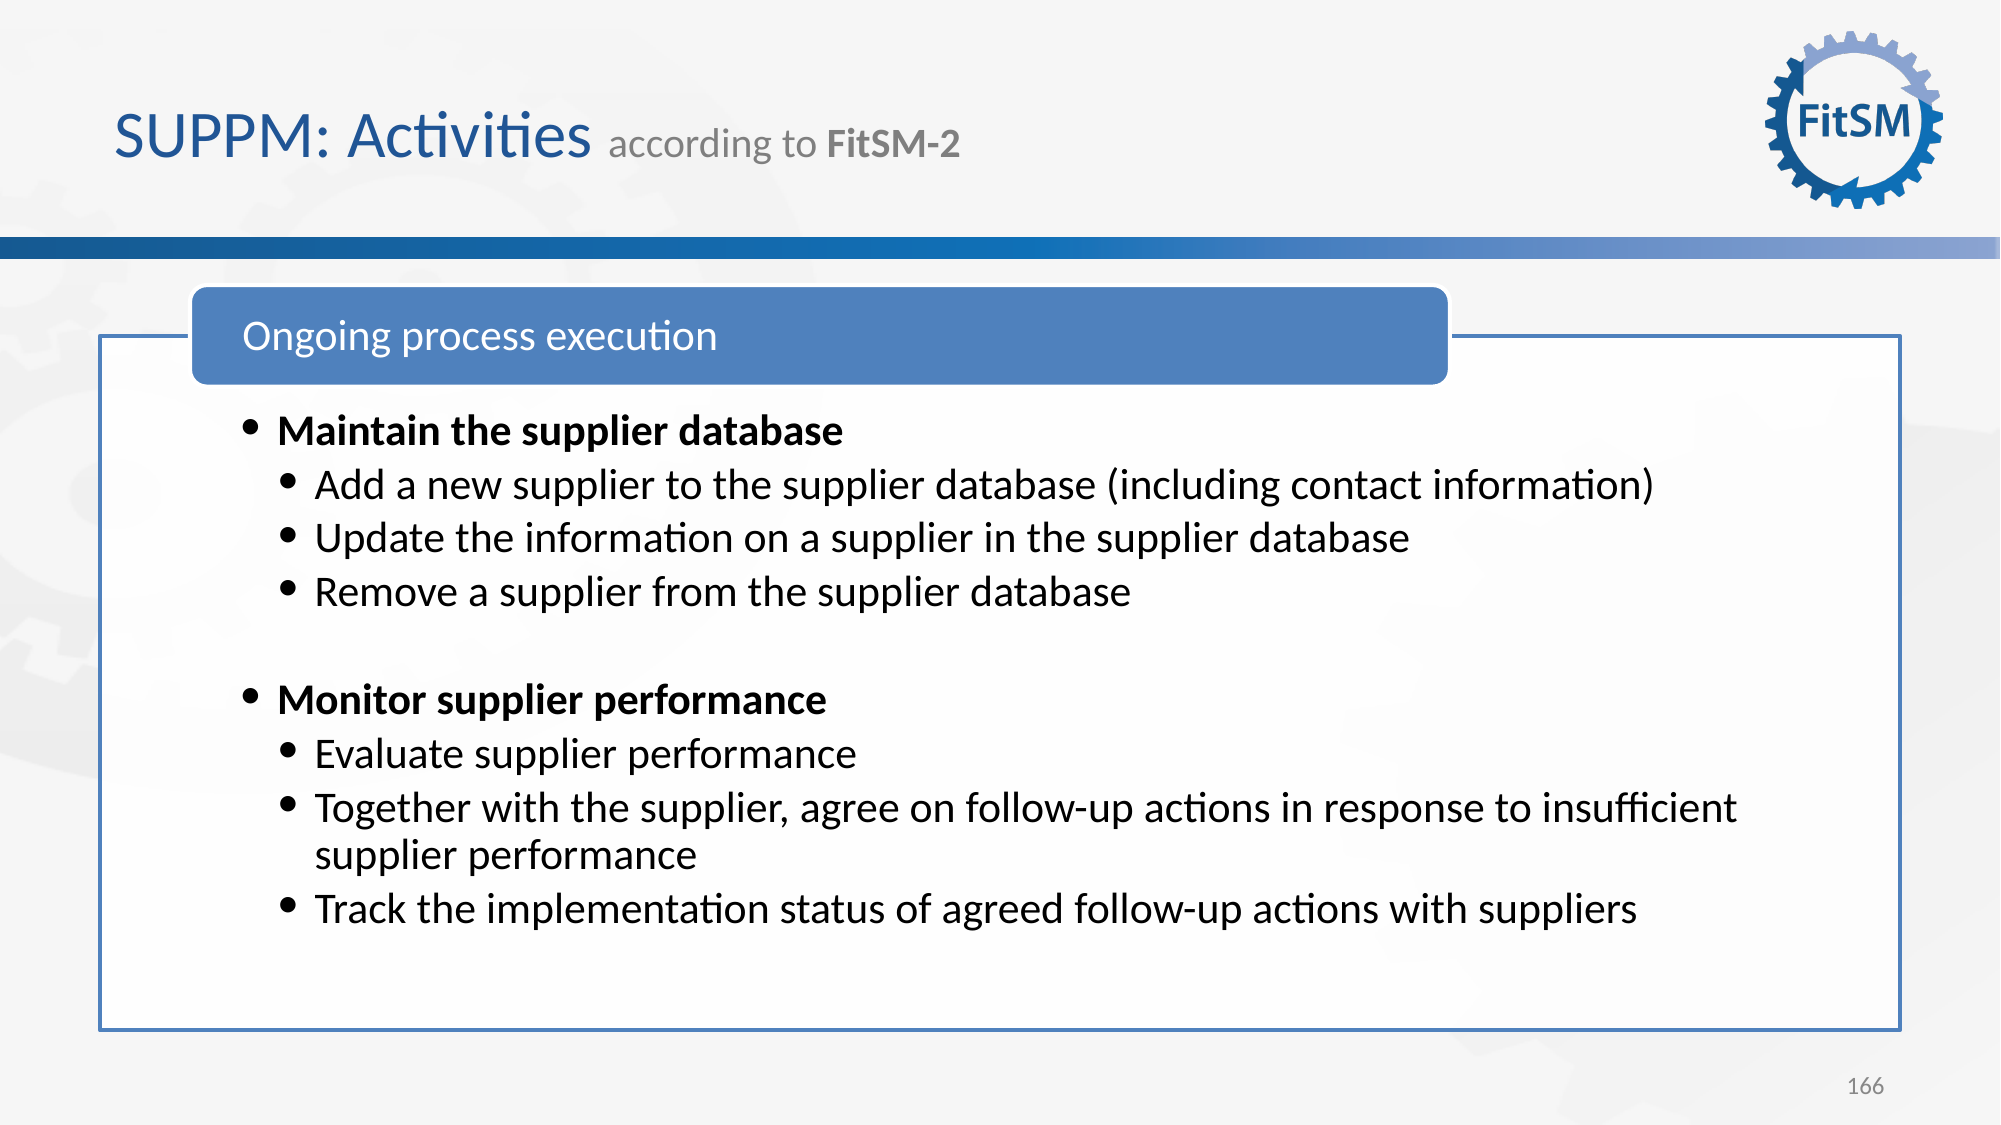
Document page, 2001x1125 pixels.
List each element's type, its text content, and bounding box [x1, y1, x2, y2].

title SUPPM: Activities according to FitSM-2 [99, 45, 1586, 217]
slide_number 166 [1433, 1054, 1900, 1115]
picture [0, 0, 2000, 1125]
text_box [99, 284, 1901, 1031]
